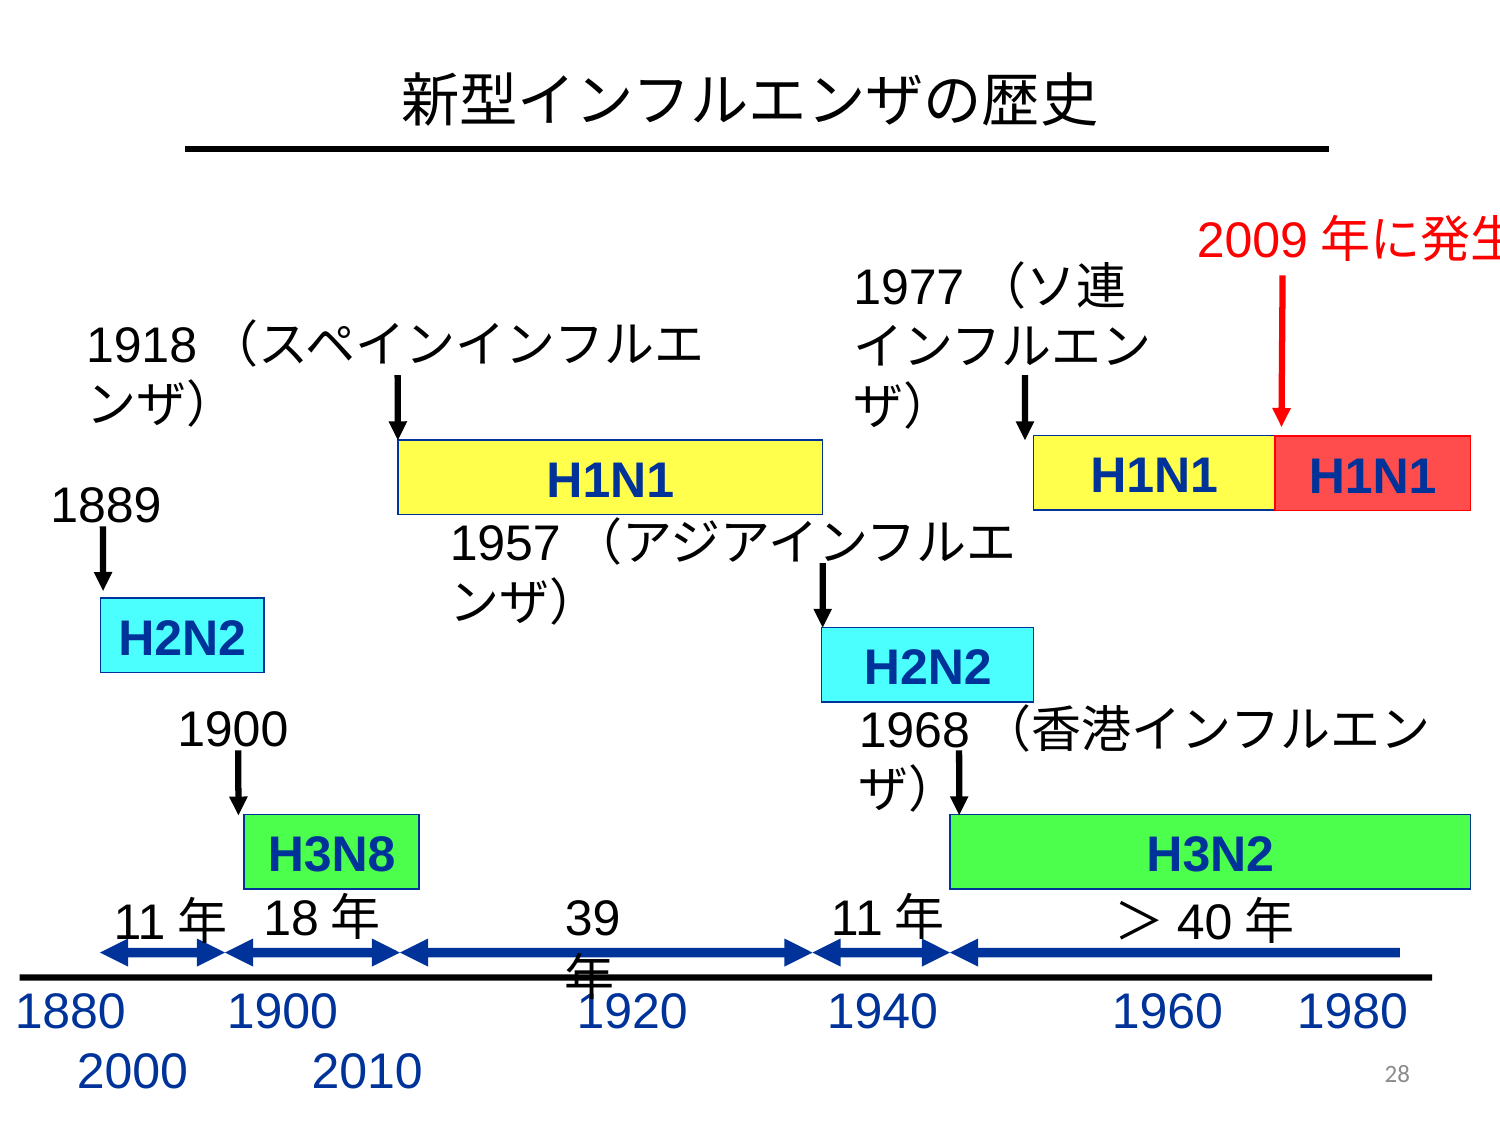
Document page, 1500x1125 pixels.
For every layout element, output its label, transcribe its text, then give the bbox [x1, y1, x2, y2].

title 新型インフルエンザの歴史 [0, 35, 1500, 161]
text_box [0, 199, 1500, 1047]
slide_number 28 [1074, 1055, 1425, 1103]
